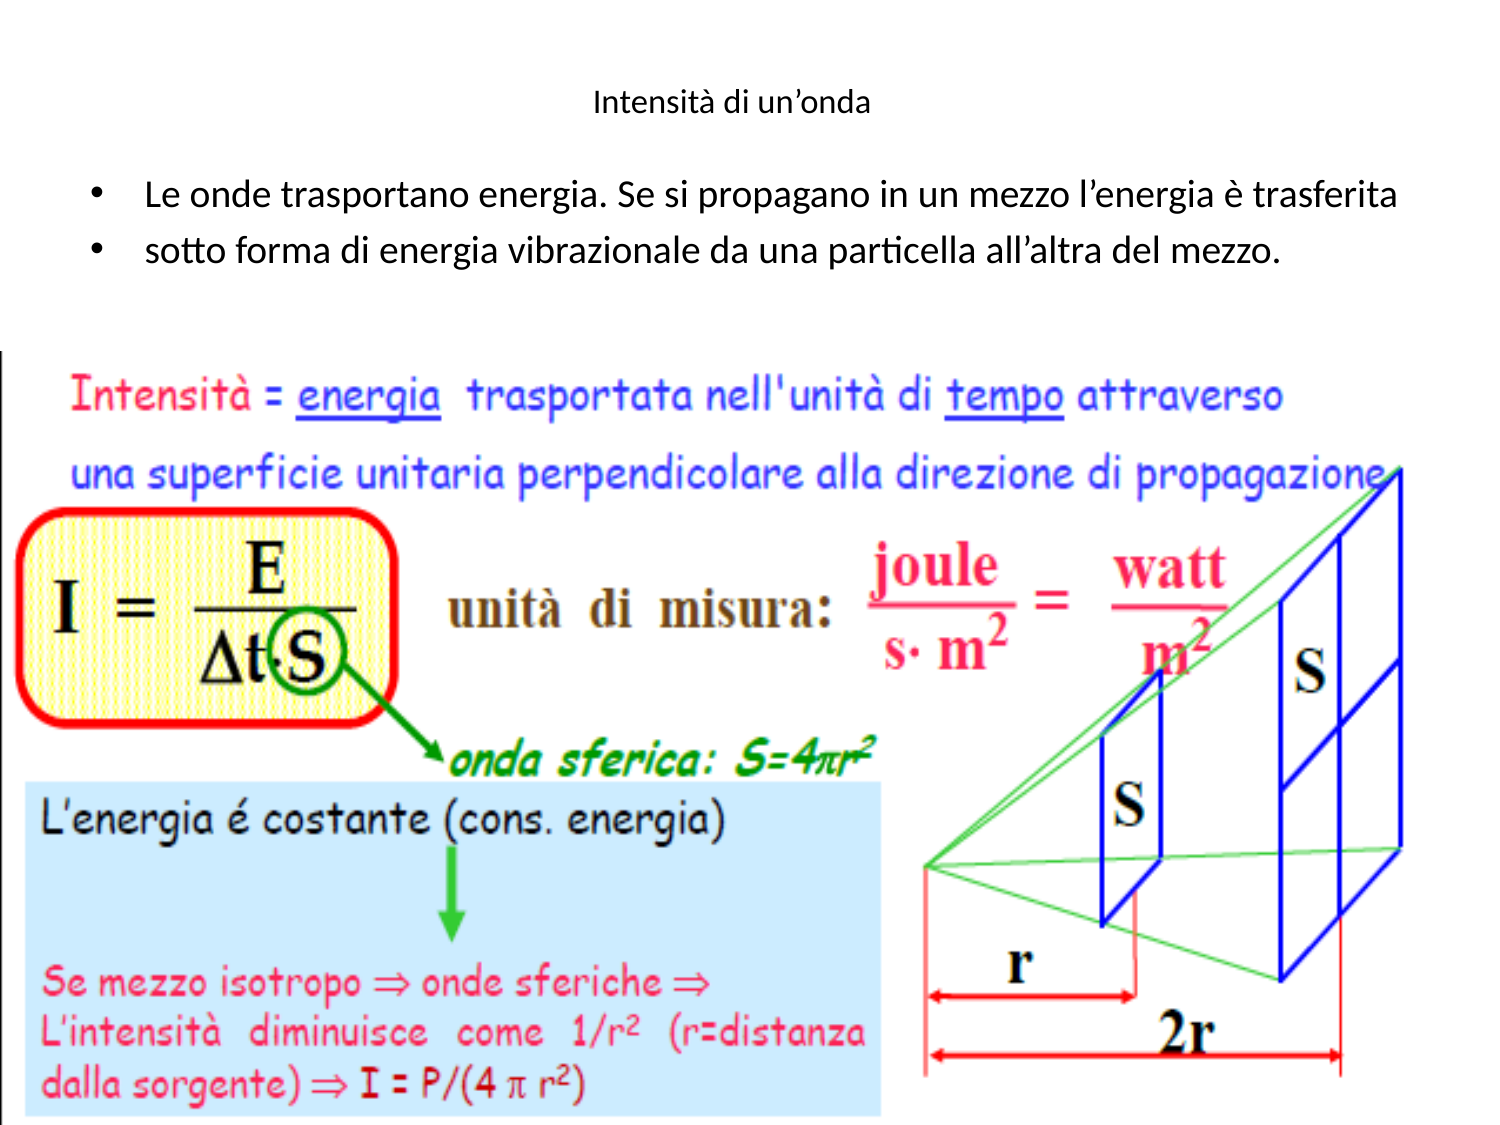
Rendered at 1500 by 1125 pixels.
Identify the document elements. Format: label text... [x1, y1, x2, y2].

title Intensità di un’onda [257, 70, 1208, 105]
picture [0, 351, 1500, 1125]
list Le onde trasportano energia. Se si propagano in un mezzo l’energia è trasferita sotto forma di energia vibrazionale da una particella all’altra del mezzo. [75, 105, 1442, 340]
